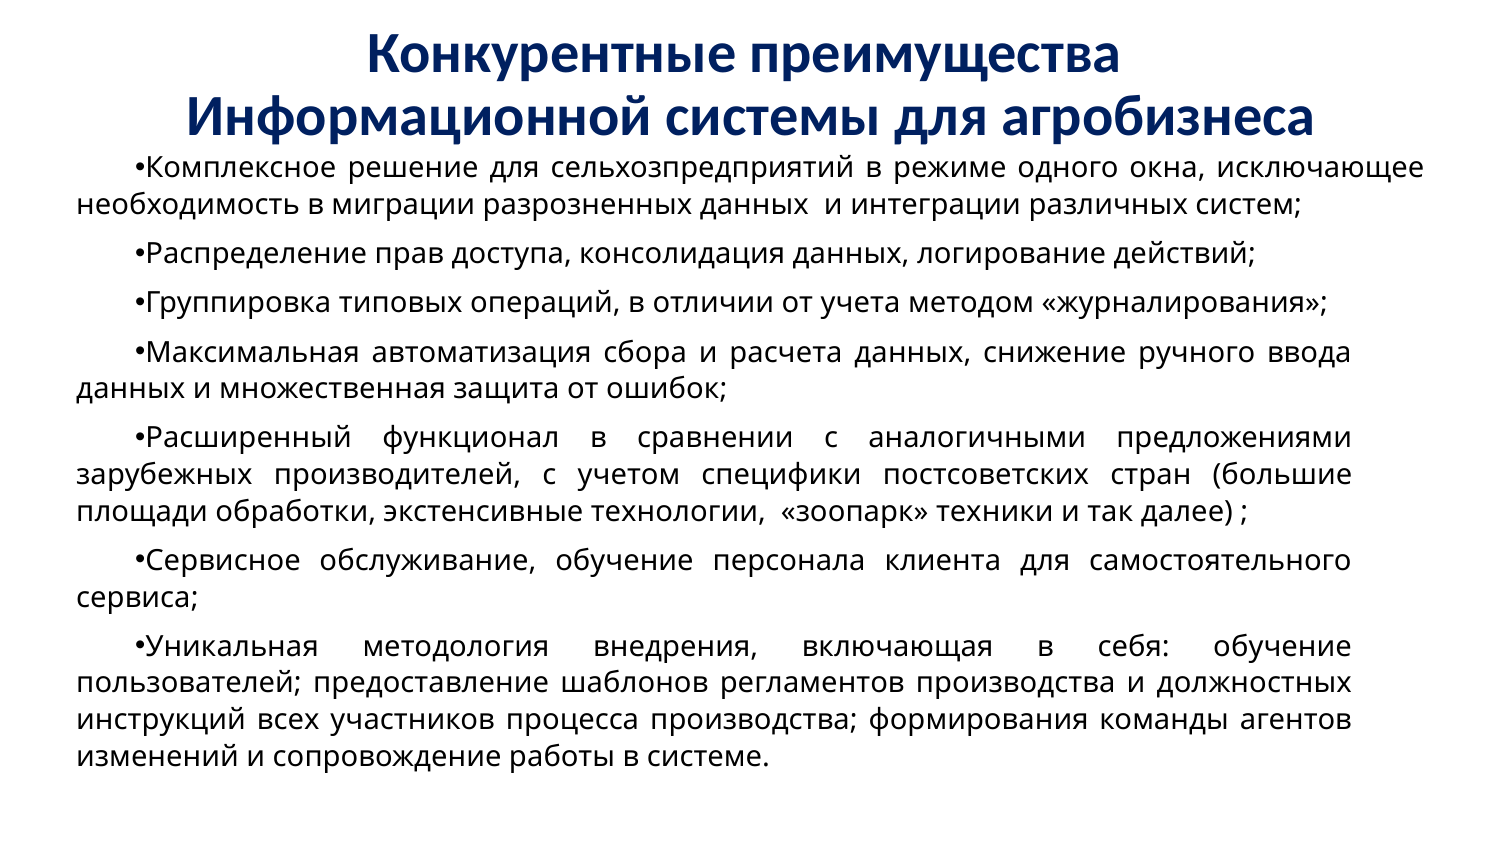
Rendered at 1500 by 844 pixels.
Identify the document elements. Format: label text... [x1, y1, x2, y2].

list Комплексное решение для сельхозпредприятий в режиме одного окна, исключающее необходимость в миграции разрозненных данных и интеграции различных систем; Распределение прав доступа, консолидация данных, логирование действий; Группировка типовых операций, в отличии от учета методом «журналирования»; Максимальная автоматизация сбора и расчета данных, снижение ручного ввода данных и множественная защита от ошибок; Расширенный функционал в сравнении с аналогичными предложениями зарубежных производителей, с учетом специфики постсоветских стран (большие площади обработки, экстенсивные технологии, «зоопарк» техники и так далее) ; Сервисное обслуживание, обучение персонала клиента для самостоятельного сервиса; Уникальная методология внедрения, включающая в себя: обучение пользователей; предоставление шаблонов регламентов производства и должностных инструкций всех участников процесса производства; формирования команды агентов изменений и сопровождение работы в системе. [76, 146, 1427, 844]
title Конкурентные преимущества Информационной системы для агробизнеса [75, 12, 1427, 156]
